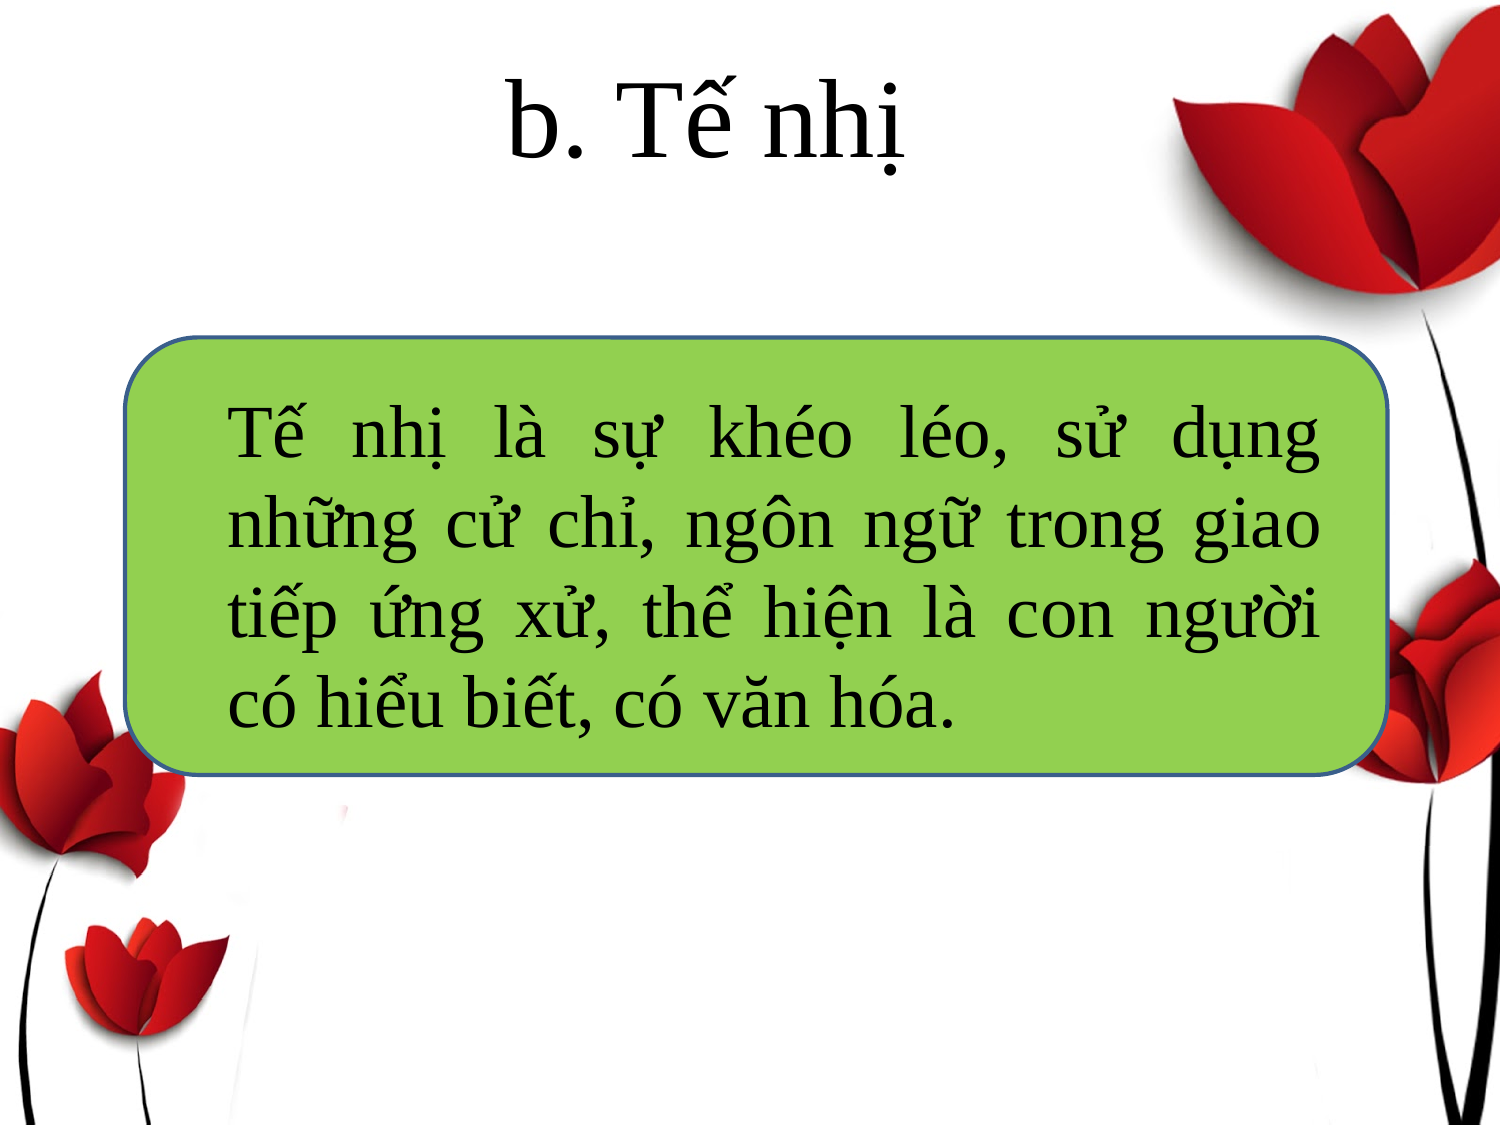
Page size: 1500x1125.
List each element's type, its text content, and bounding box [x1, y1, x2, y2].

picture [0, 0, 1500, 1125]
text_box b. Tế nhị [62, 37, 1350, 188]
text_box [122, 335, 1390, 778]
text_box Tế nhị là sự khéo léo, sử dụng những cử chỉ, ngôn ngữ trong giao tiếp ứng xử, thể hiện là con người có hiểu biết, có văn hóa. [212, 374, 1338, 840]
